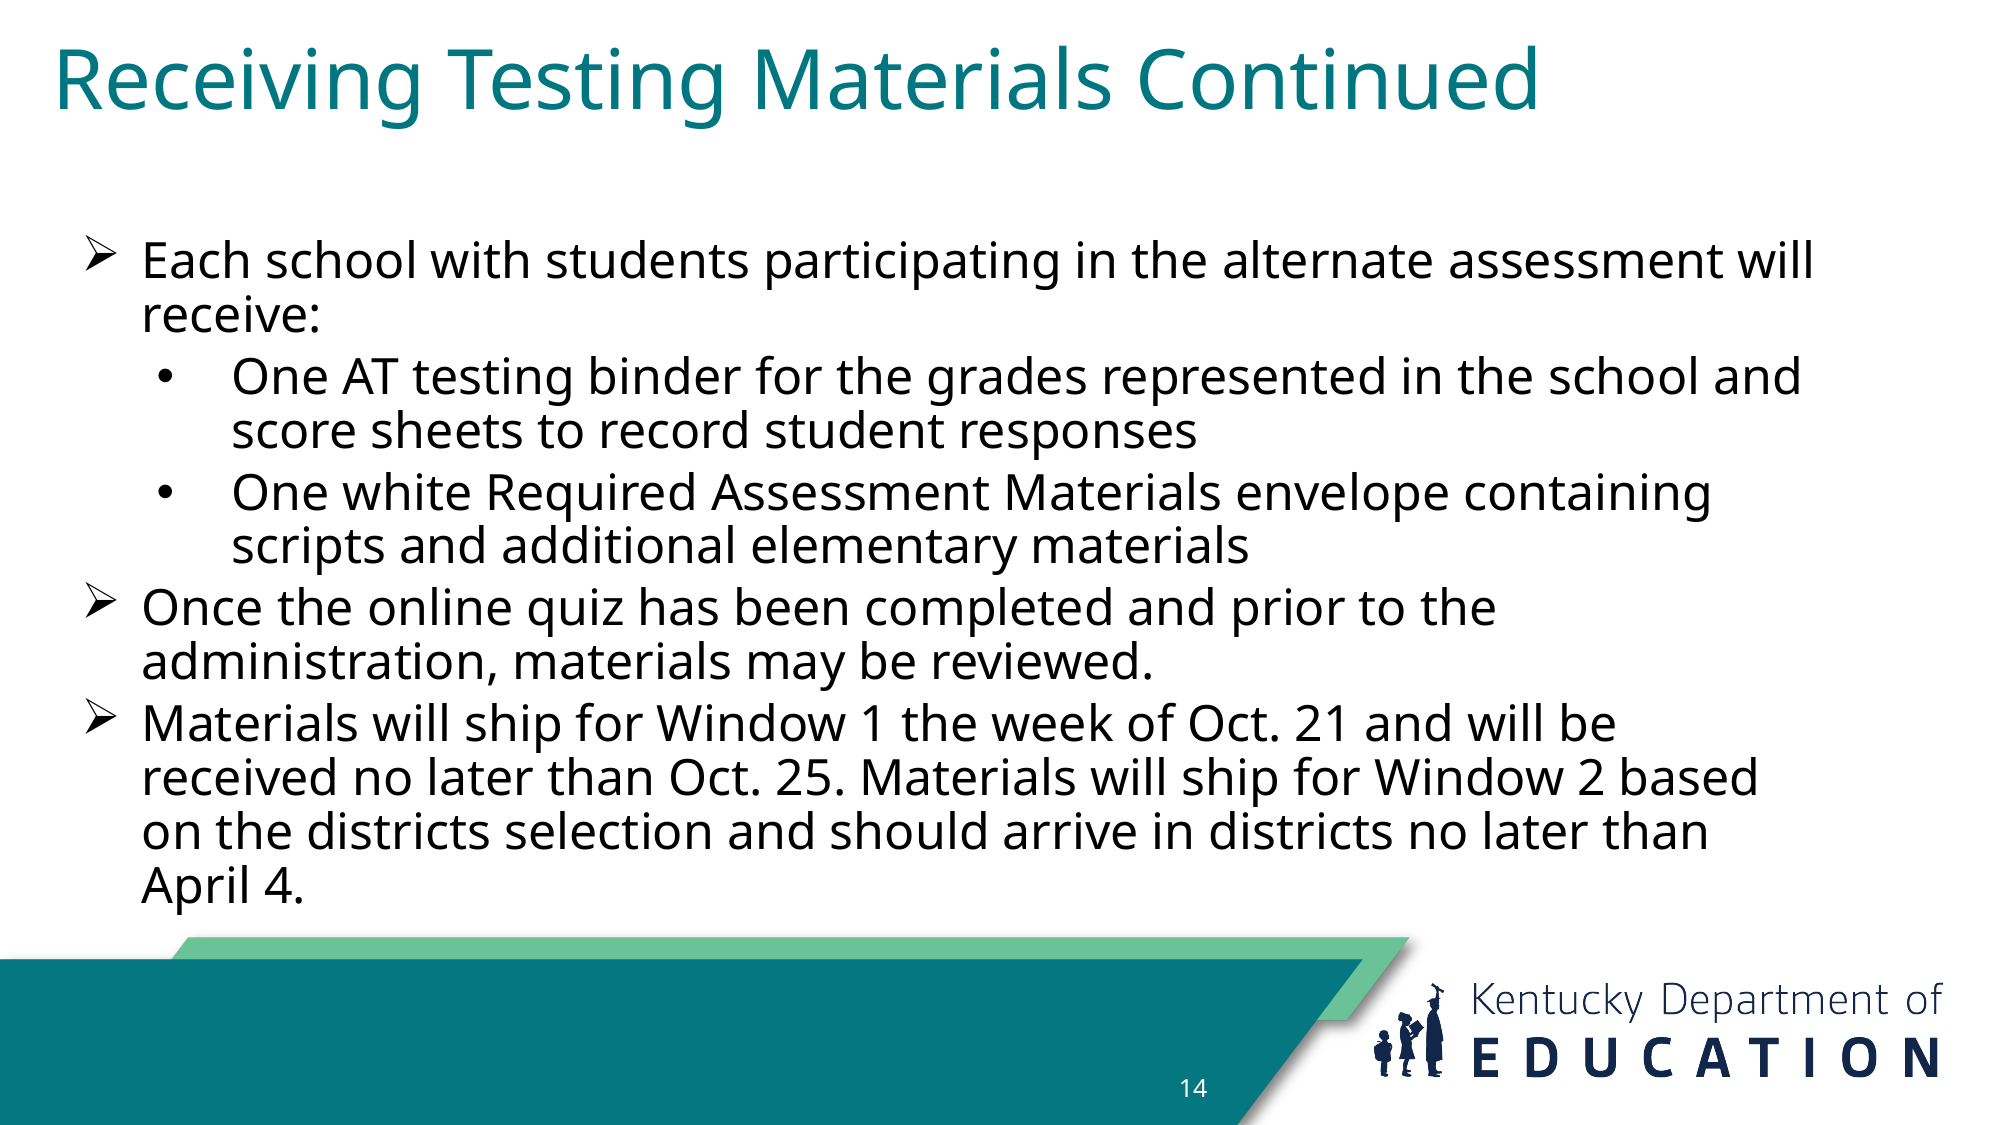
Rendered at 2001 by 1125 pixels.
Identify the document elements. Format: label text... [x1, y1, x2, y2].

title Receiving Testing Materials Continued [0, 0, 1718, 165]
list Each school with students participating in the alternate assessment will receive: One AT testing binder for the grades represented in the school and score sheets to record student responses One white Required Assessment Materials envelope containing scripts and additional elementary materials Once the online quiz has been completed and prior to the administration, materials may be reviewed. Materials will ship for Window 1 the week of Oct. 21 and will be received no later than Oct. 25. Materials will ship for Window 2 based on the districts selection and should arrive in districts no later than April 4. [23, 228, 1844, 893]
picture [0, 0, 2001, 1125]
